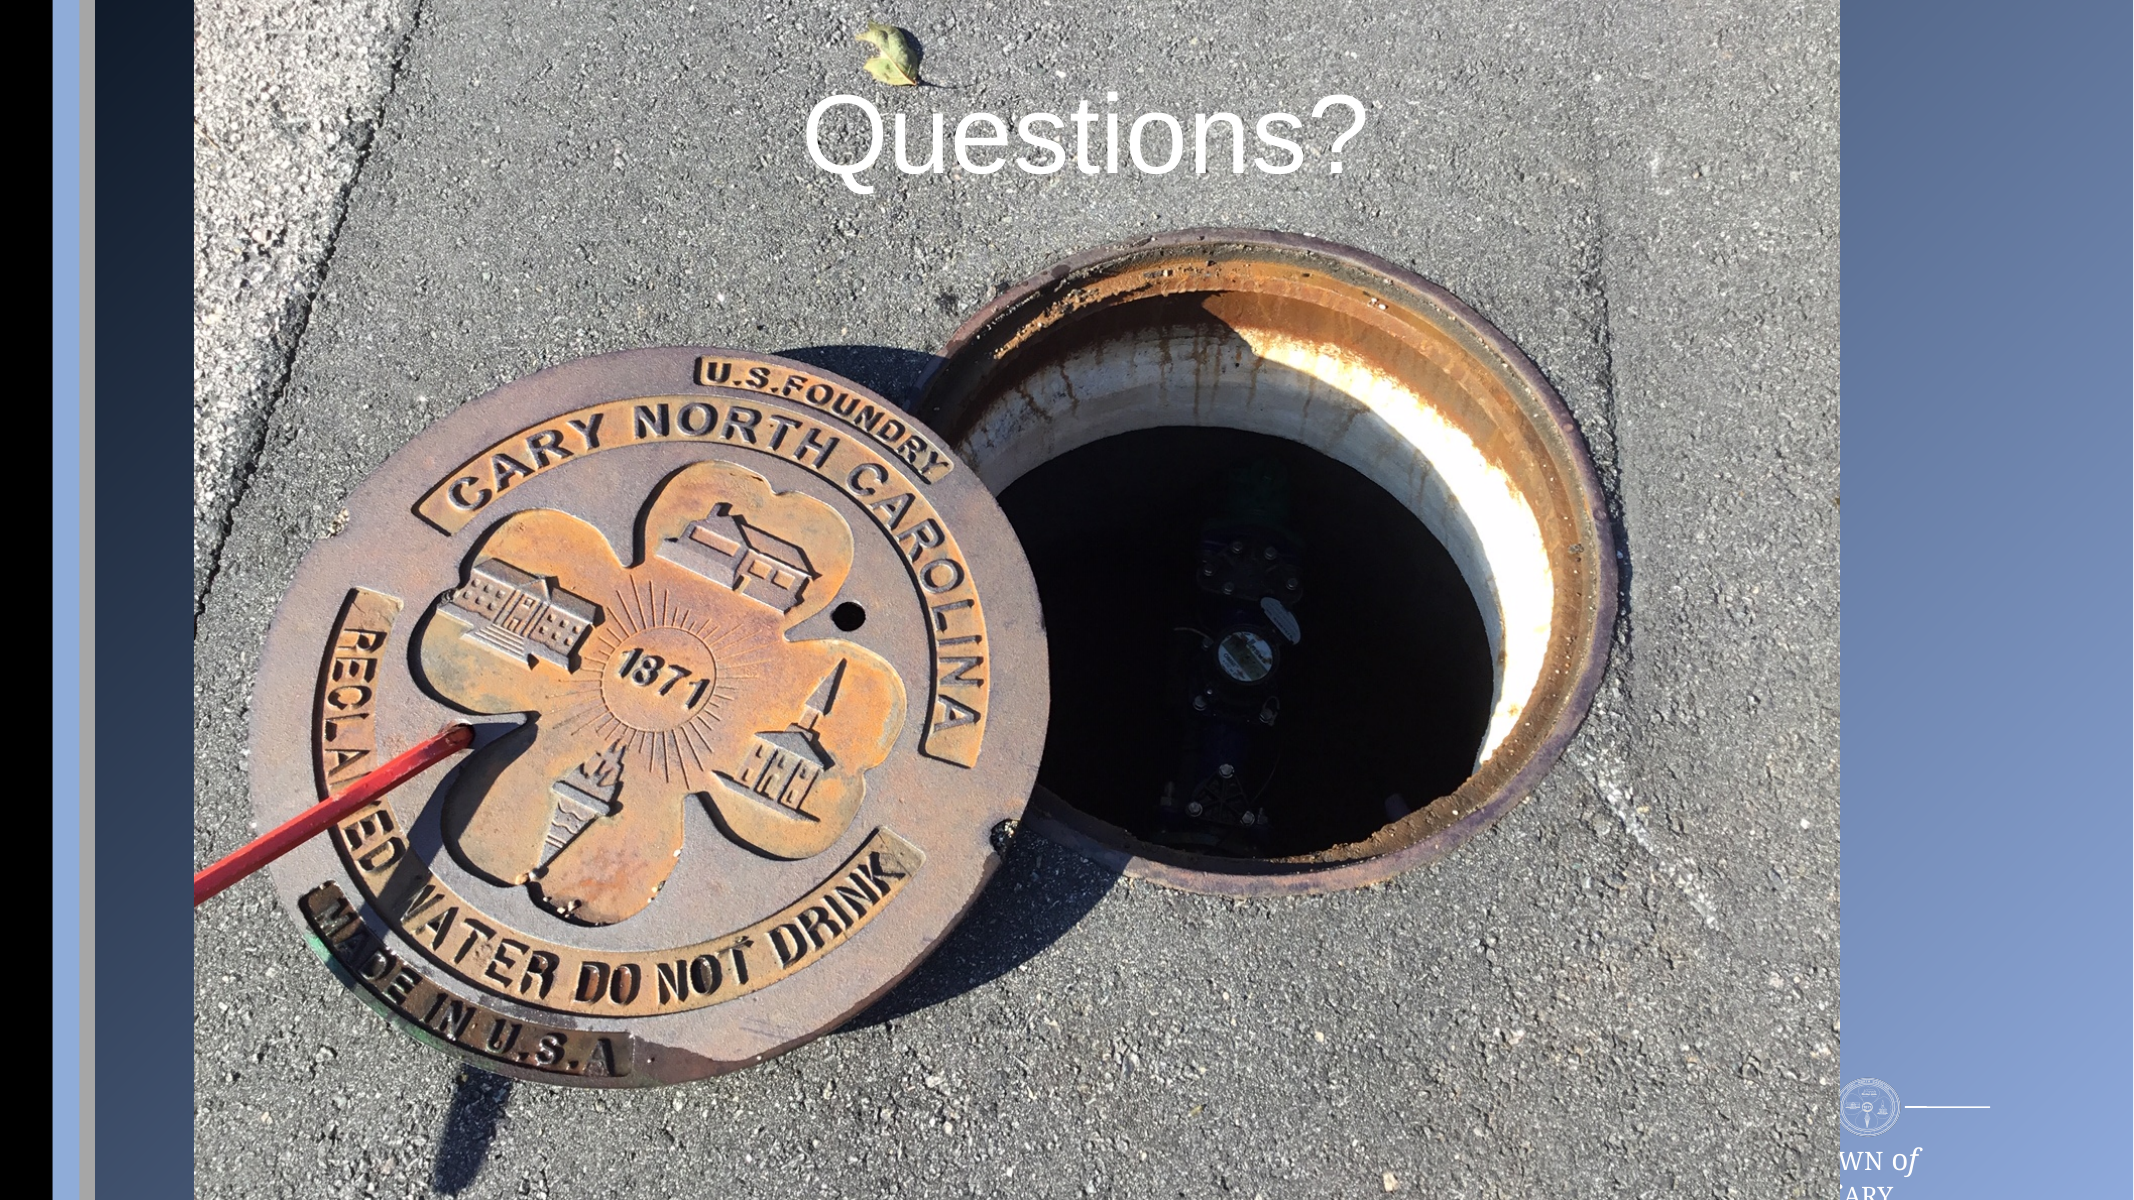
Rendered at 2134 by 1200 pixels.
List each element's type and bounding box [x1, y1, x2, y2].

picture [193, 0, 1840, 1200]
